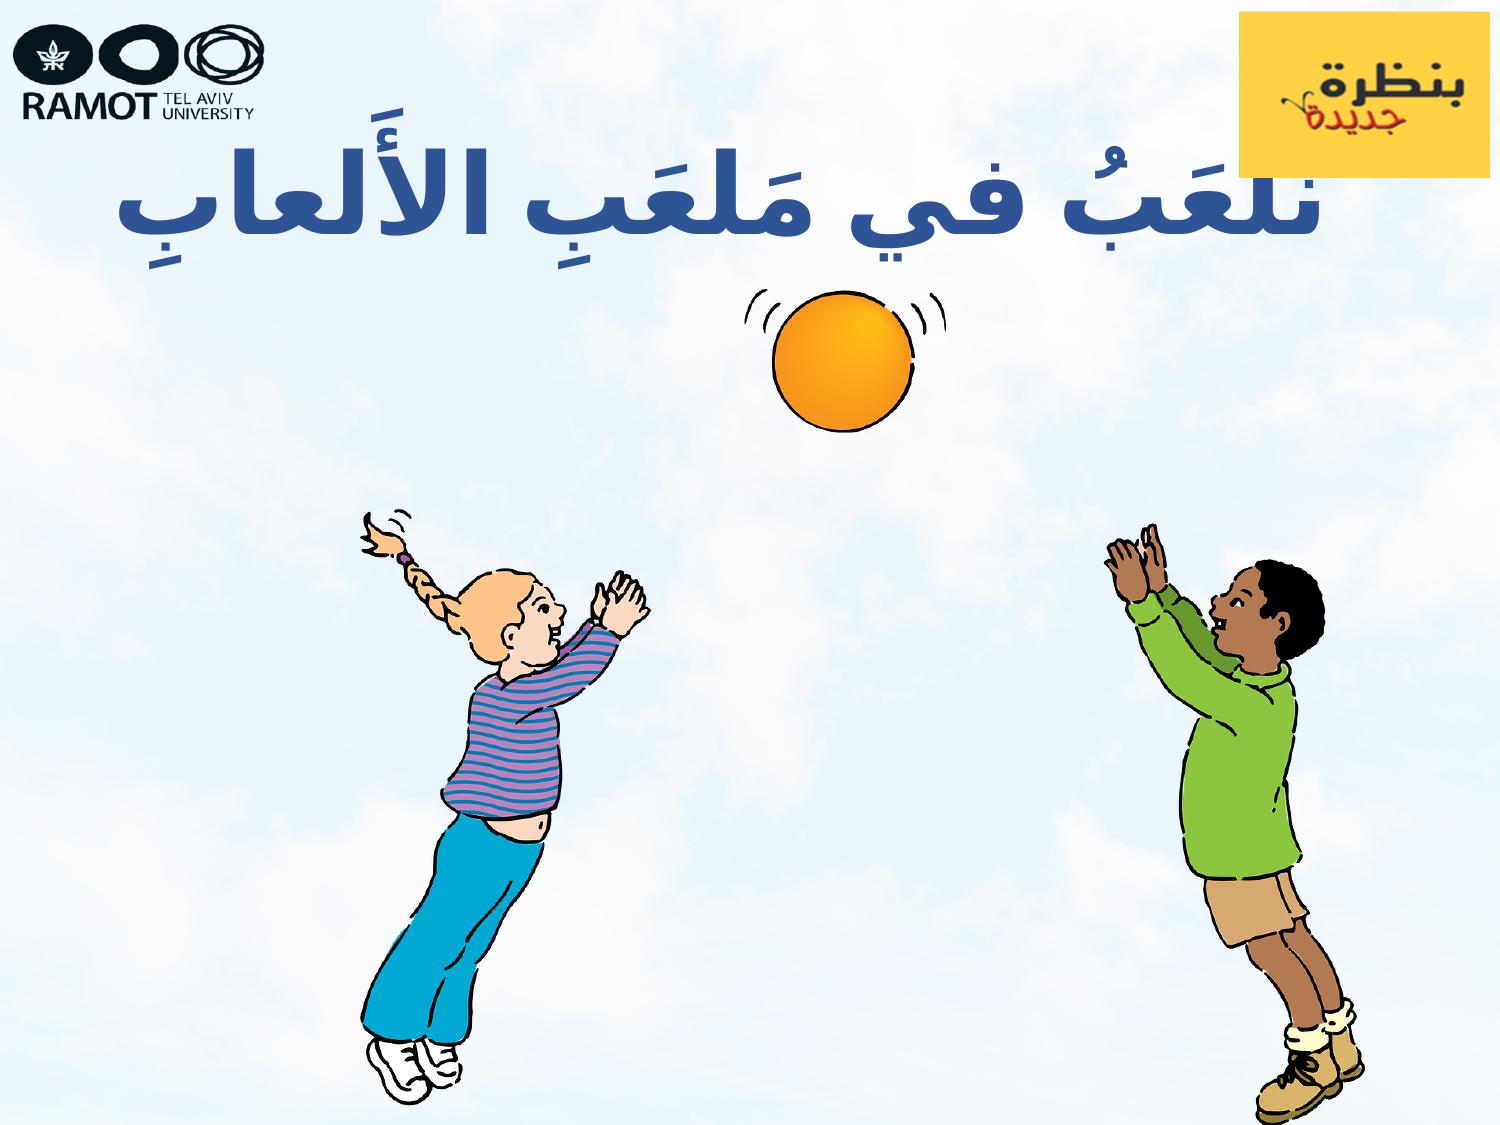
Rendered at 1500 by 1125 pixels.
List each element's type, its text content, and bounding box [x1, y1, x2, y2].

picture [1239, 11, 1491, 179]
picture [0, 11, 278, 131]
picture [359, 289, 1366, 1125]
text_box نَلعَبُ في مَلعَبِ الأَلعابِ [0, 114, 1441, 265]
